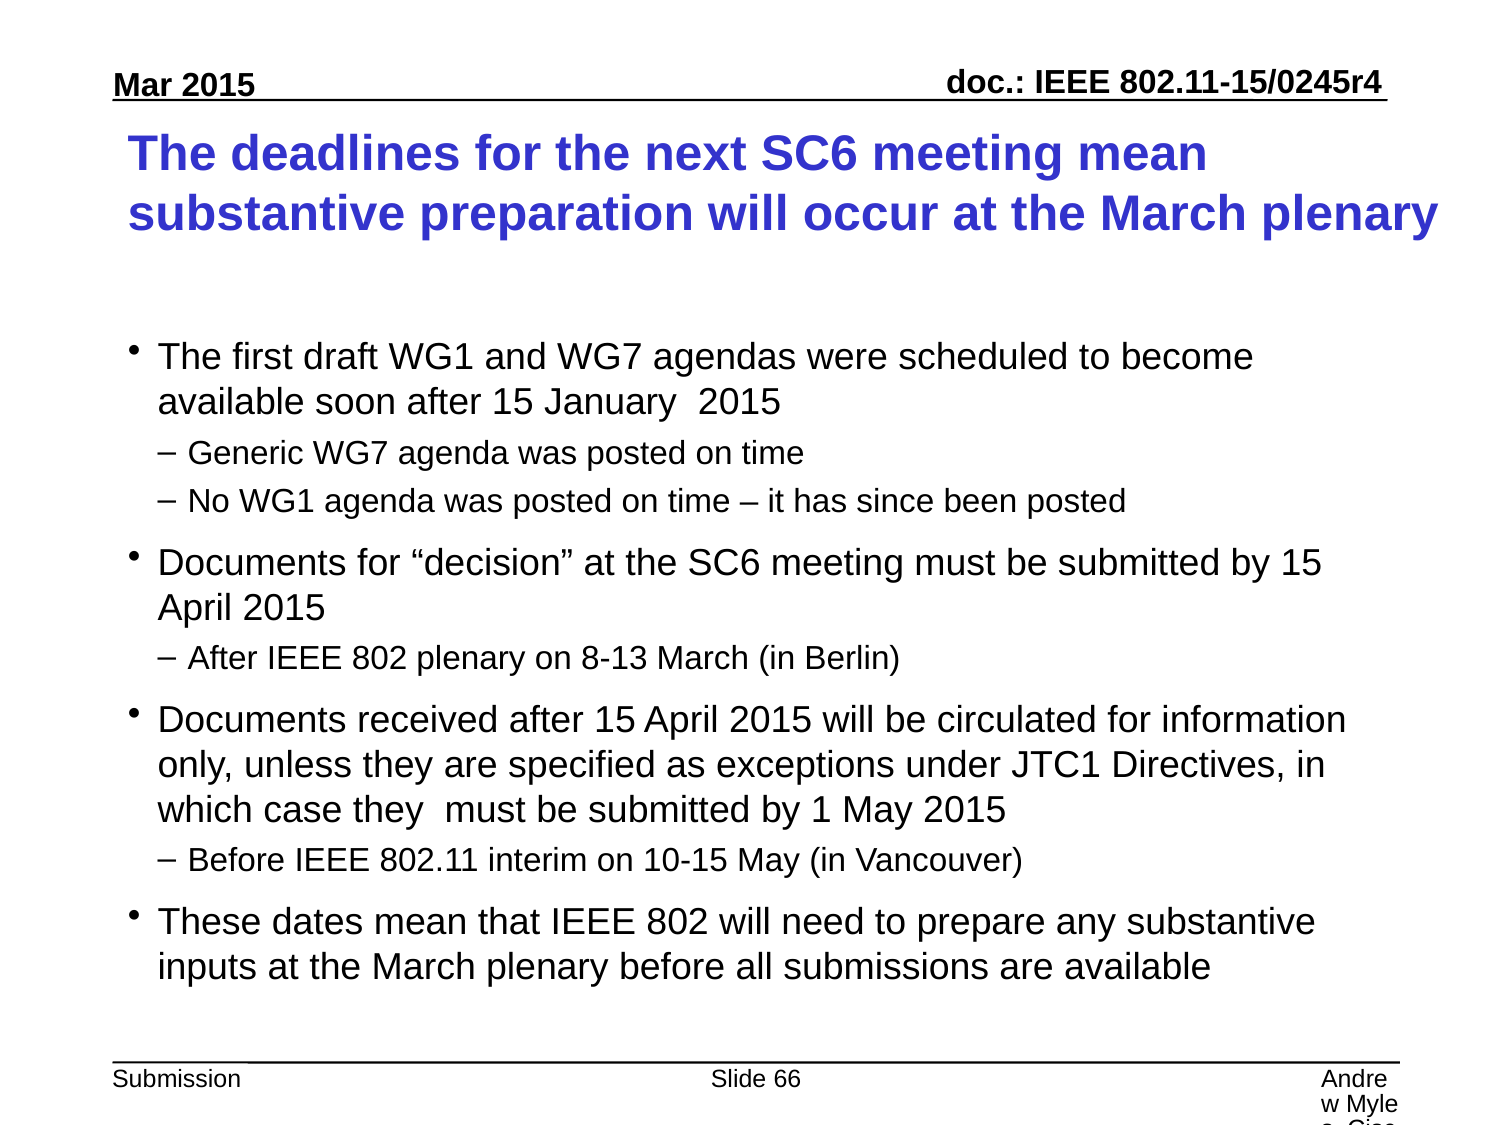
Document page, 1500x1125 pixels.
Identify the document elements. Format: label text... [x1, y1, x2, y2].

list The first draft WG1 and WG7 agendas were scheduled to become available soon after 15 January 2015 Generic WG7 agenda was posted on time No WG1 agenda was posted on time – it has since been posted Documents for “decision” at the SC6 meeting must be submitted by 15 April 2015 After IEEE 802 plenary on 8-13 March (in Berlin) Documents received after 15 April 2015 will be circulated for information only, unless they are specified as exceptions under JTC1 Directives, in which case they must be submitted by 1 May 2015 Before IEEE 802.11 interim on 10-15 May (in Vancouver) These dates mean that IEEE 802 will need to prepare any substantive inputs at the March plenary before all submissions are available [112, 324, 1388, 1000]
footer Andrew Myles, Cisco [1320, 1061, 1402, 1093]
slide_number Slide 66 [709, 1061, 803, 1093]
title The deadlines for the next SC6 meeting mean substantive preparation will occur at the March plenary [112, 112, 1475, 288]
